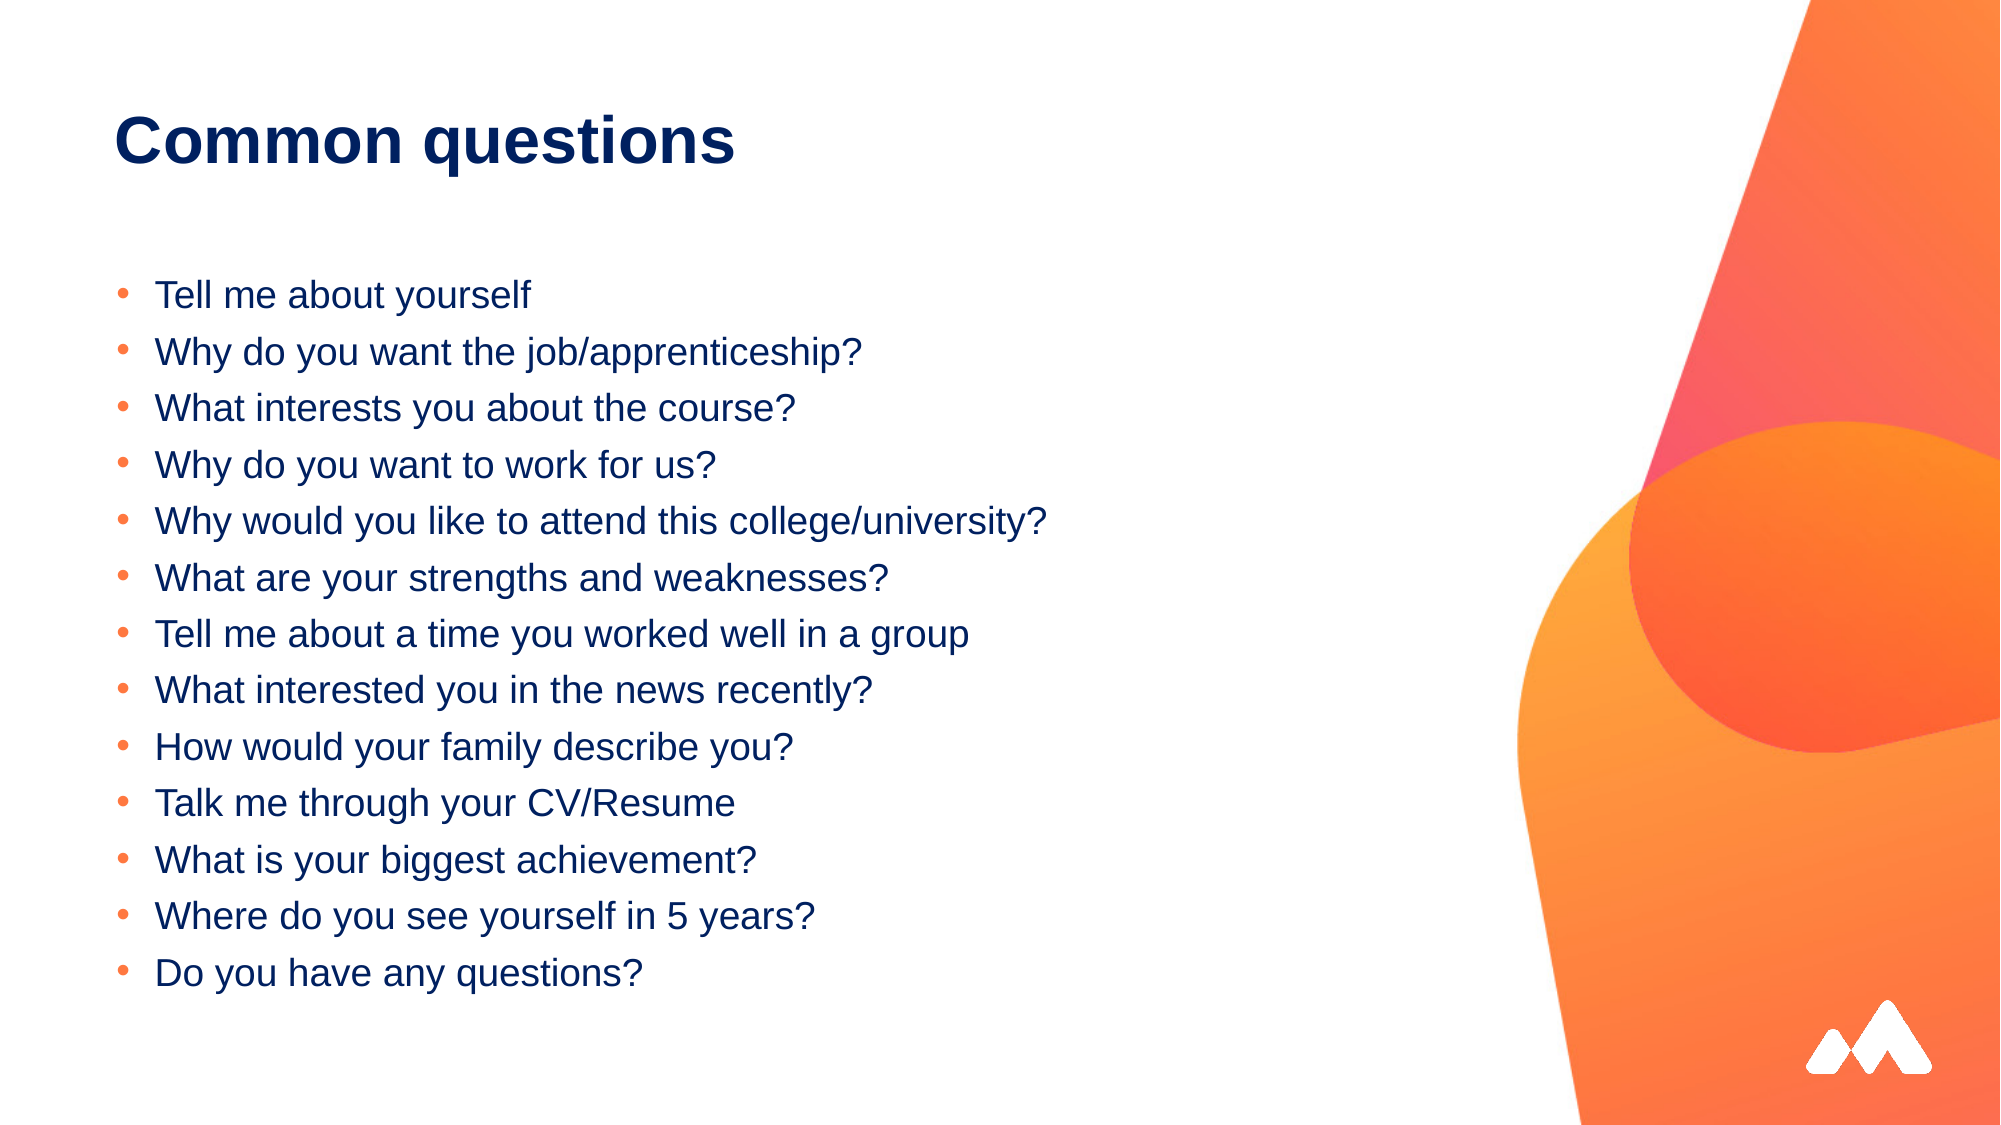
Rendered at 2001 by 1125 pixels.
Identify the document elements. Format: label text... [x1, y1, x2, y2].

list Tell me about yourself Why do you want the job/apprenticeship? What interests you about the course? Why do you want to work for us? Why would you like to attend this college/university? What are your strengths and weaknesses? Tell me about a time you worked well in a group What interested you in the news recently? How would your family describe you? Talk me through your CV/Resume What is your biggest achievement? Where do you see yourself in 5 years? Do you have any questions? [99, 262, 1500, 1005]
picture [1500, 0, 2000, 1125]
title Common questions [99, 43, 1606, 232]
